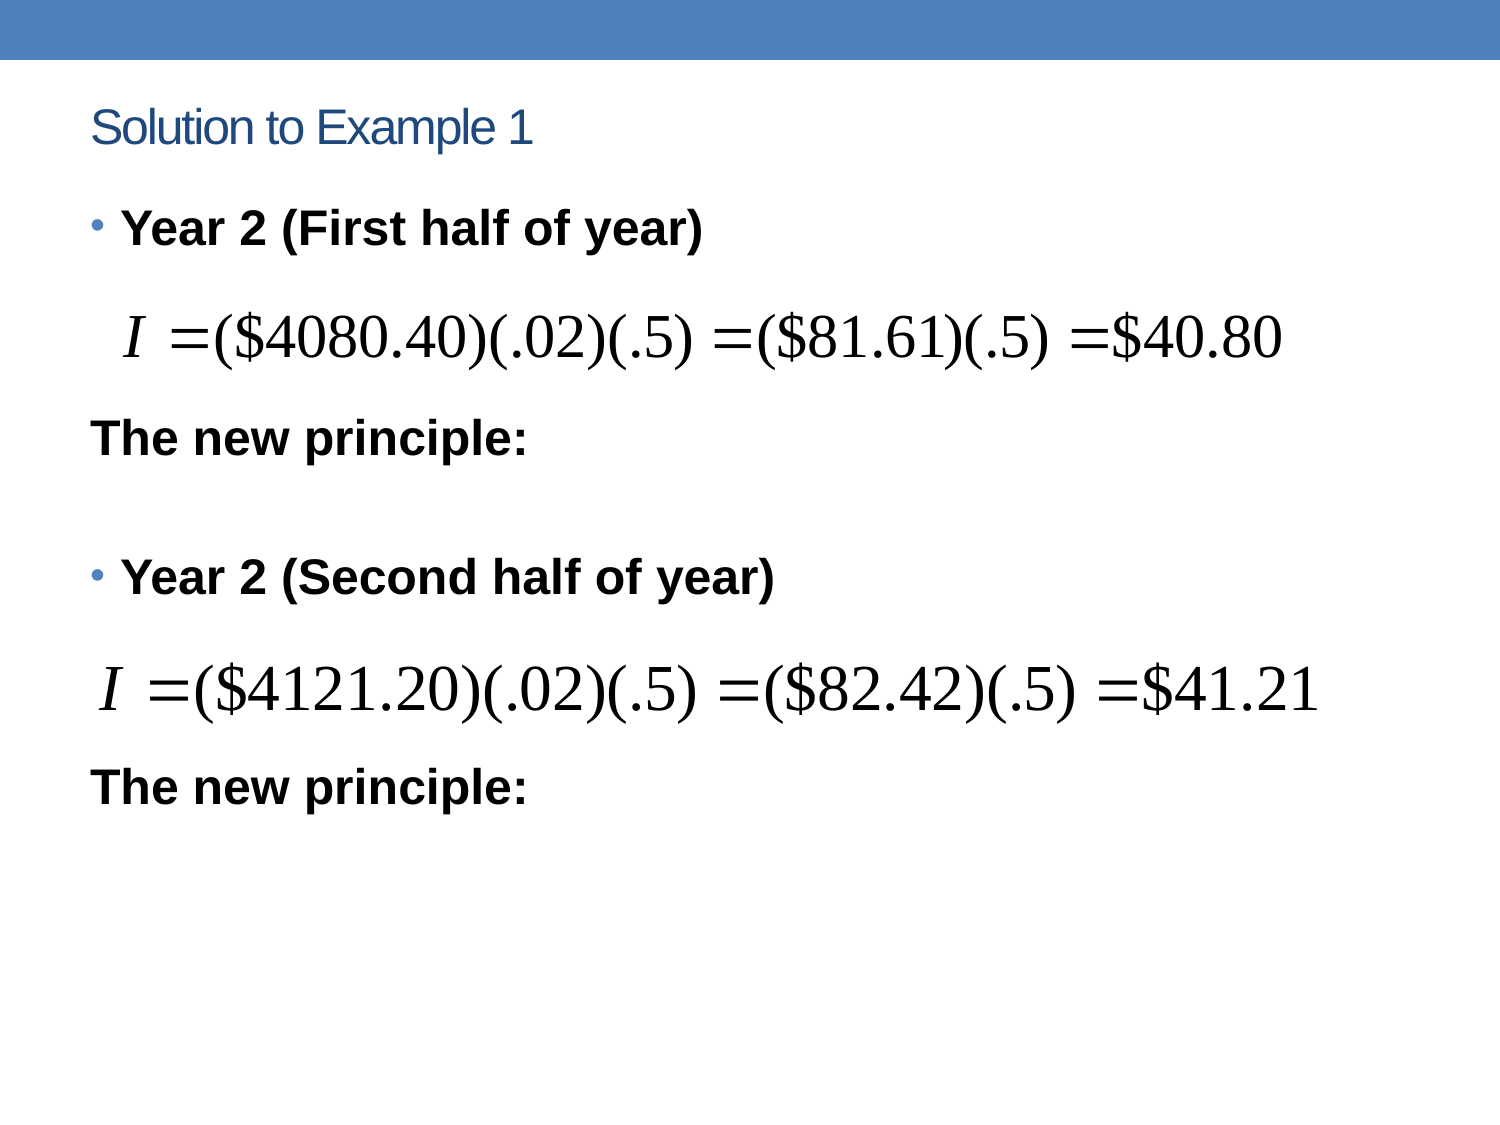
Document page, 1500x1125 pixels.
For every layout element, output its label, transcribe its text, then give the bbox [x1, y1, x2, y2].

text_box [112, 299, 1293, 384]
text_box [87, 649, 1326, 738]
title Solution to Example 1 [75, 87, 1425, 163]
